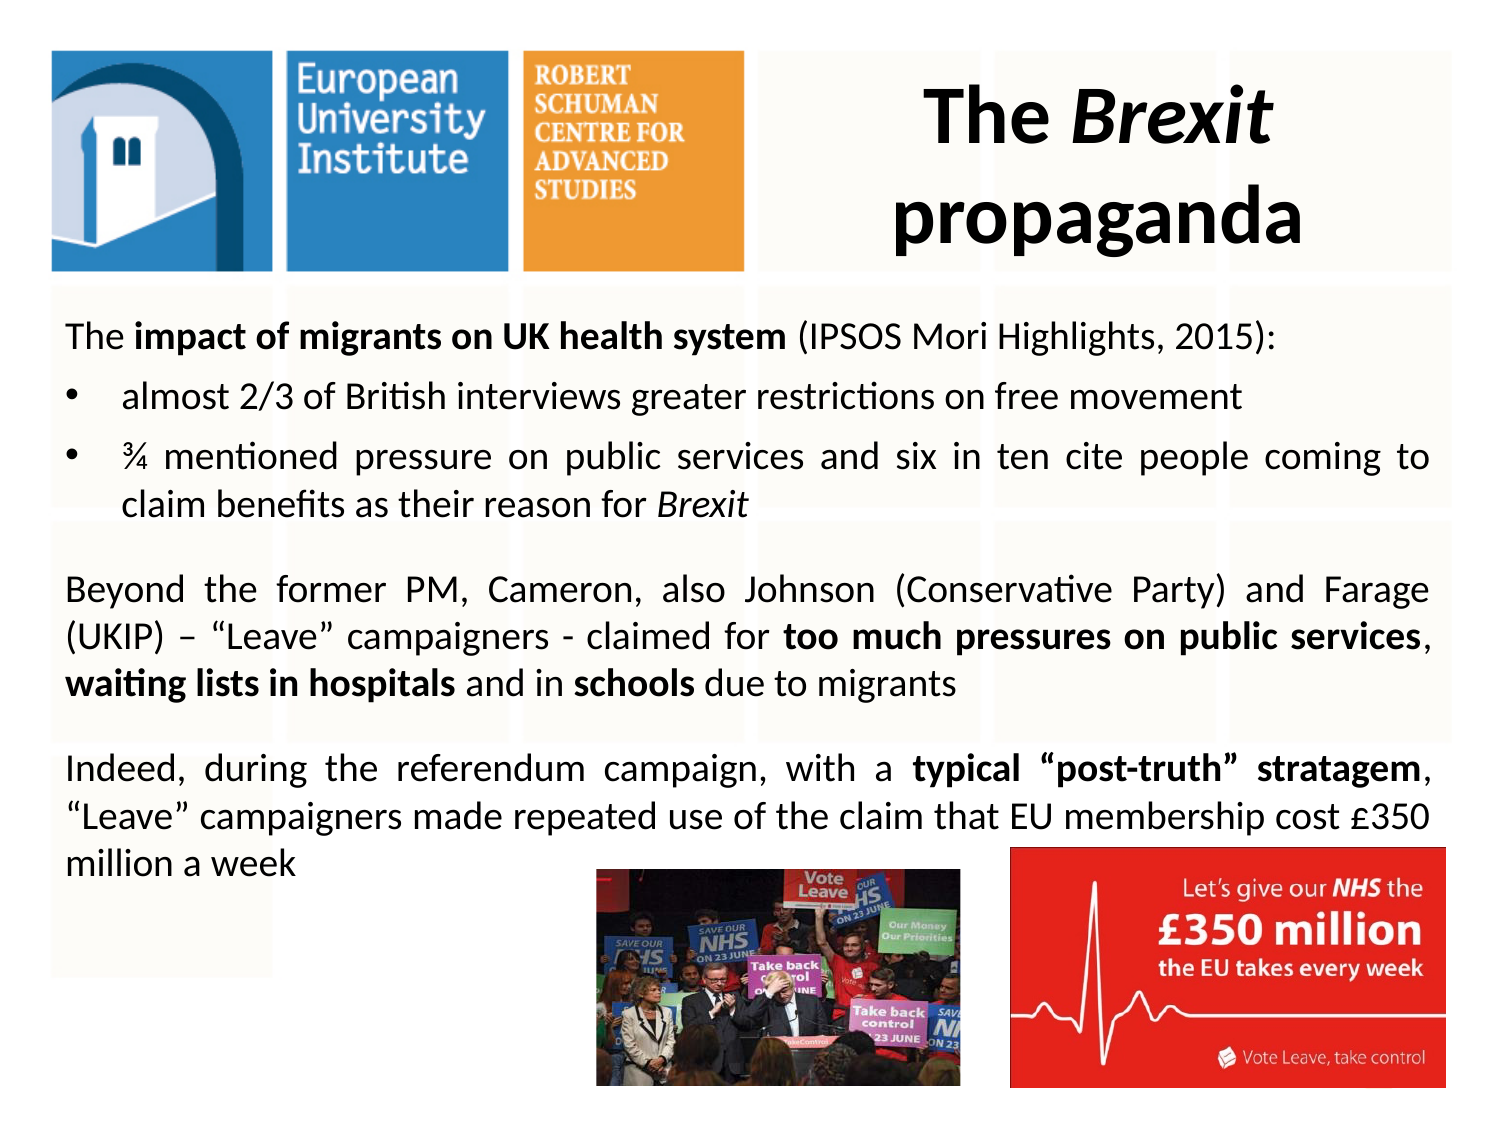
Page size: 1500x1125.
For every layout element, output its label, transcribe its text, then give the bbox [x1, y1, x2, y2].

slide_number 7 [1380, 1044, 1475, 1105]
picture [0, 0, 1500, 1125]
title The Brexit propaganda [750, 65, 1447, 268]
